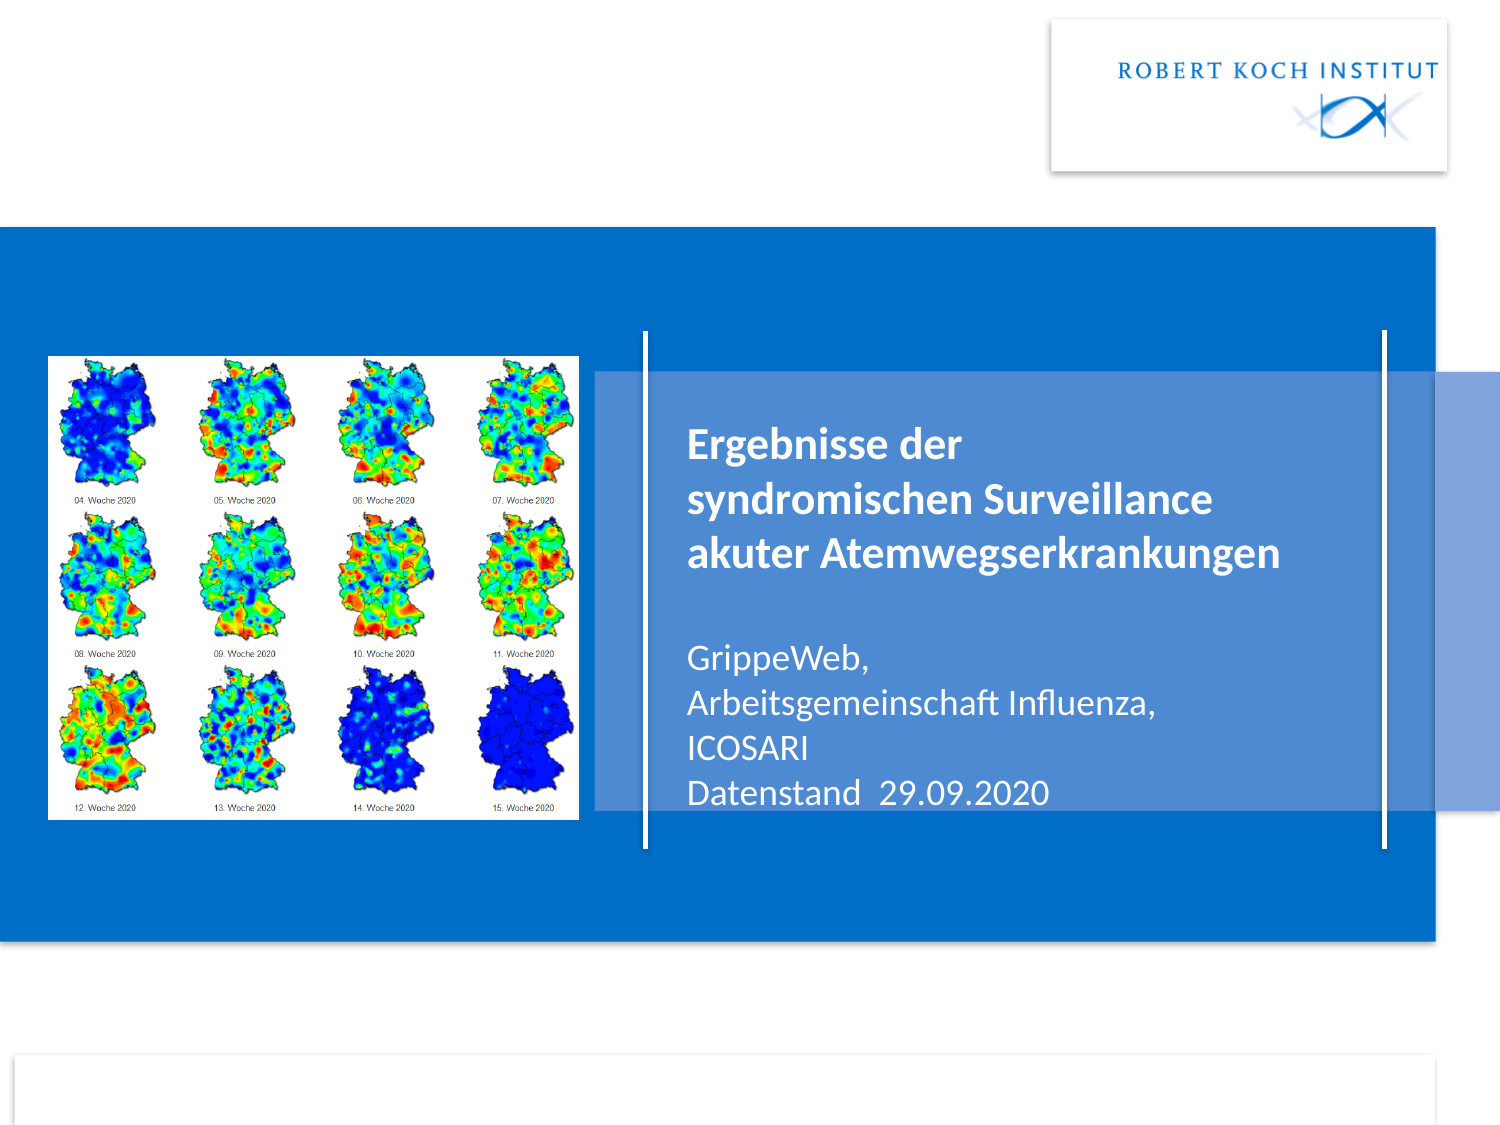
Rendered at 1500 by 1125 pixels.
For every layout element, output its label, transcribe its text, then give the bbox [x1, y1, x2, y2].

title Ergebnisse der syndromischen Surveillance akuter Atemwegserkrankungen GrippeWeb, Arbeitsgemeinschaft Influenza, ICOSARI Datenstand 29.09.2020 [645, 371, 1385, 626]
picture [47, 355, 580, 821]
picture [1110, 29, 1454, 153]
